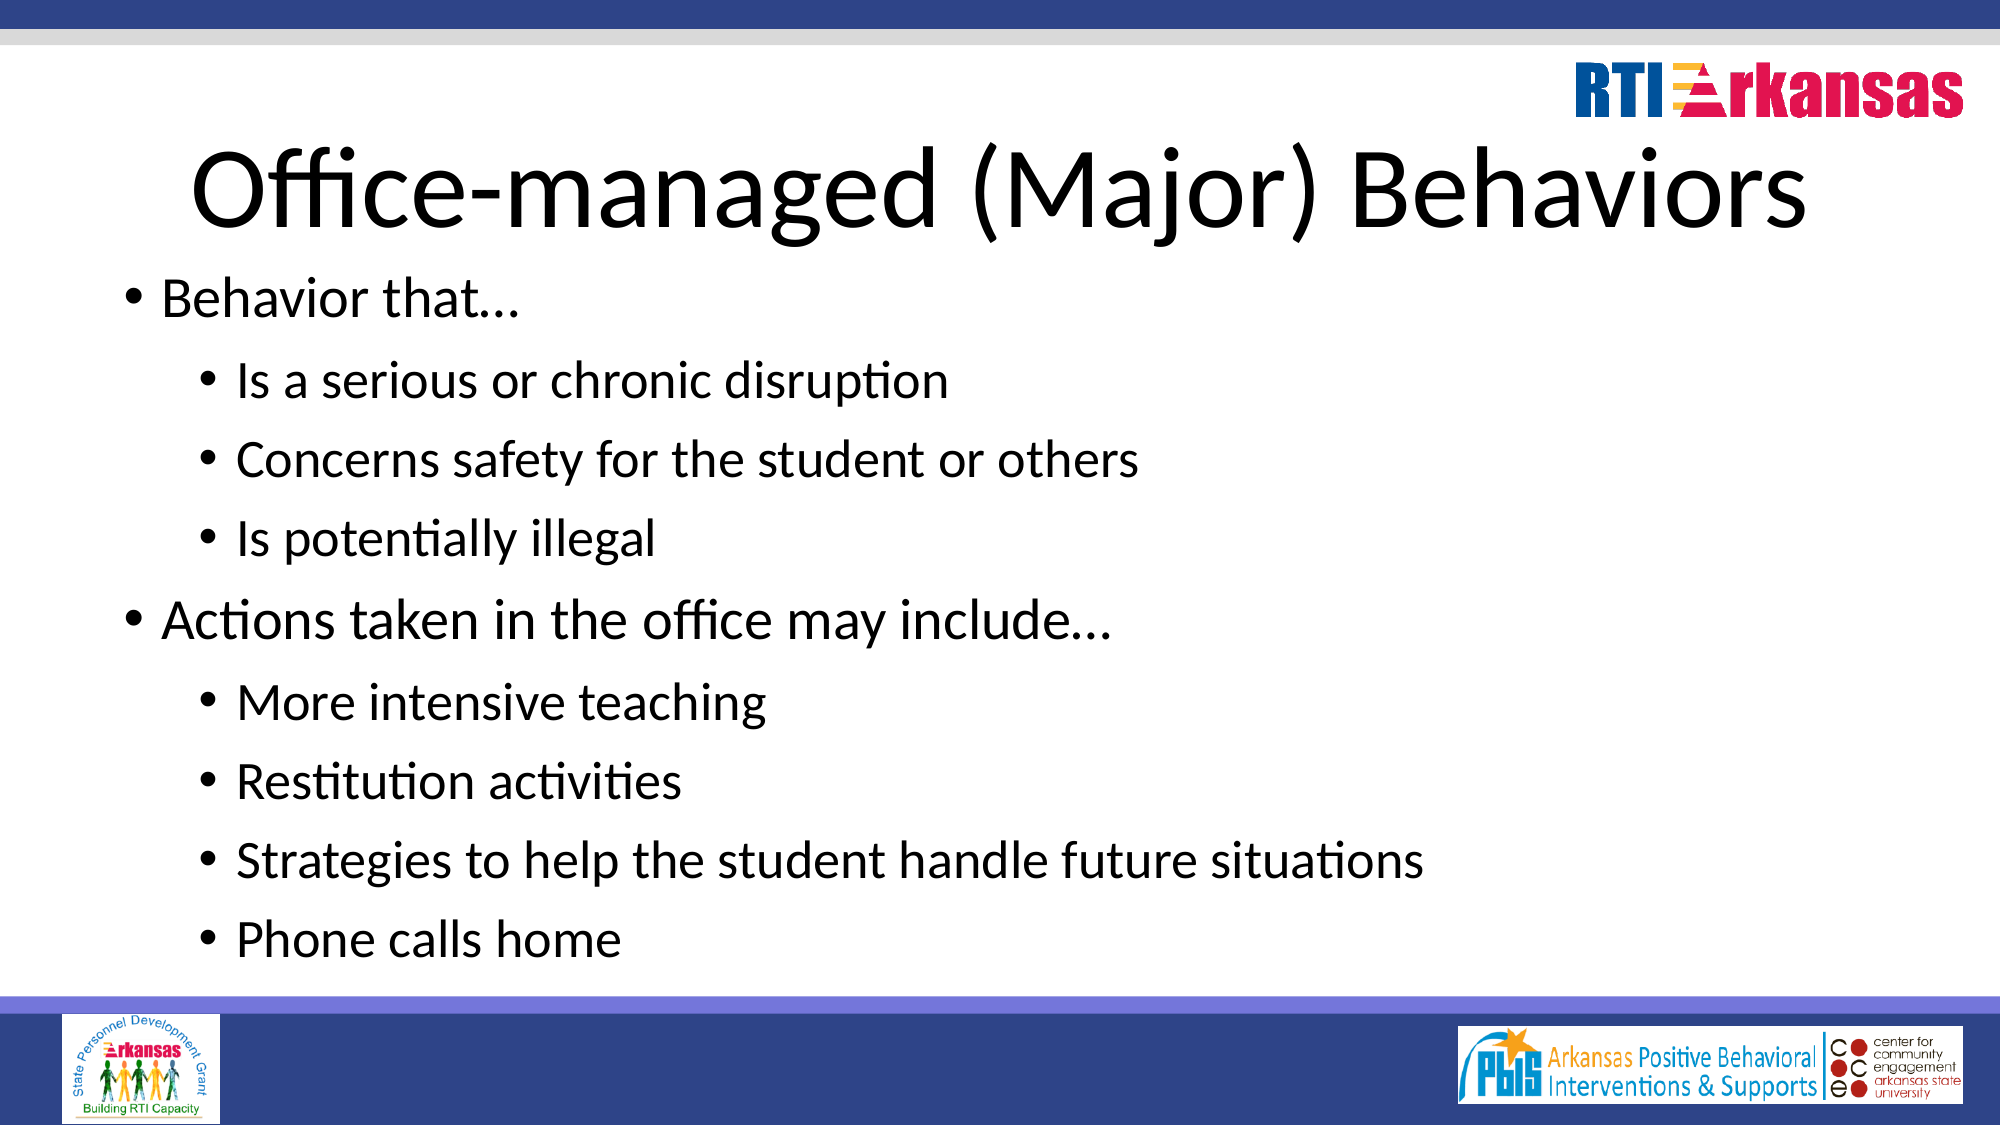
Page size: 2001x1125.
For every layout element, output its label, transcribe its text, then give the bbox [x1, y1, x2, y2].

picture [62, 1013, 220, 1124]
list Behavior that… Is a serious or chronic disruption Concerns safety for the student or others Is potentially illegal Actions taken in the office may include… More intensive teaching Restitution activities Strategies to help the student handle future situations Phone calls home [108, 260, 1888, 974]
picture [1573, 55, 1964, 119]
picture [1458, 1025, 1964, 1104]
title Office-managed (Major) Behaviors [0, 119, 2000, 261]
